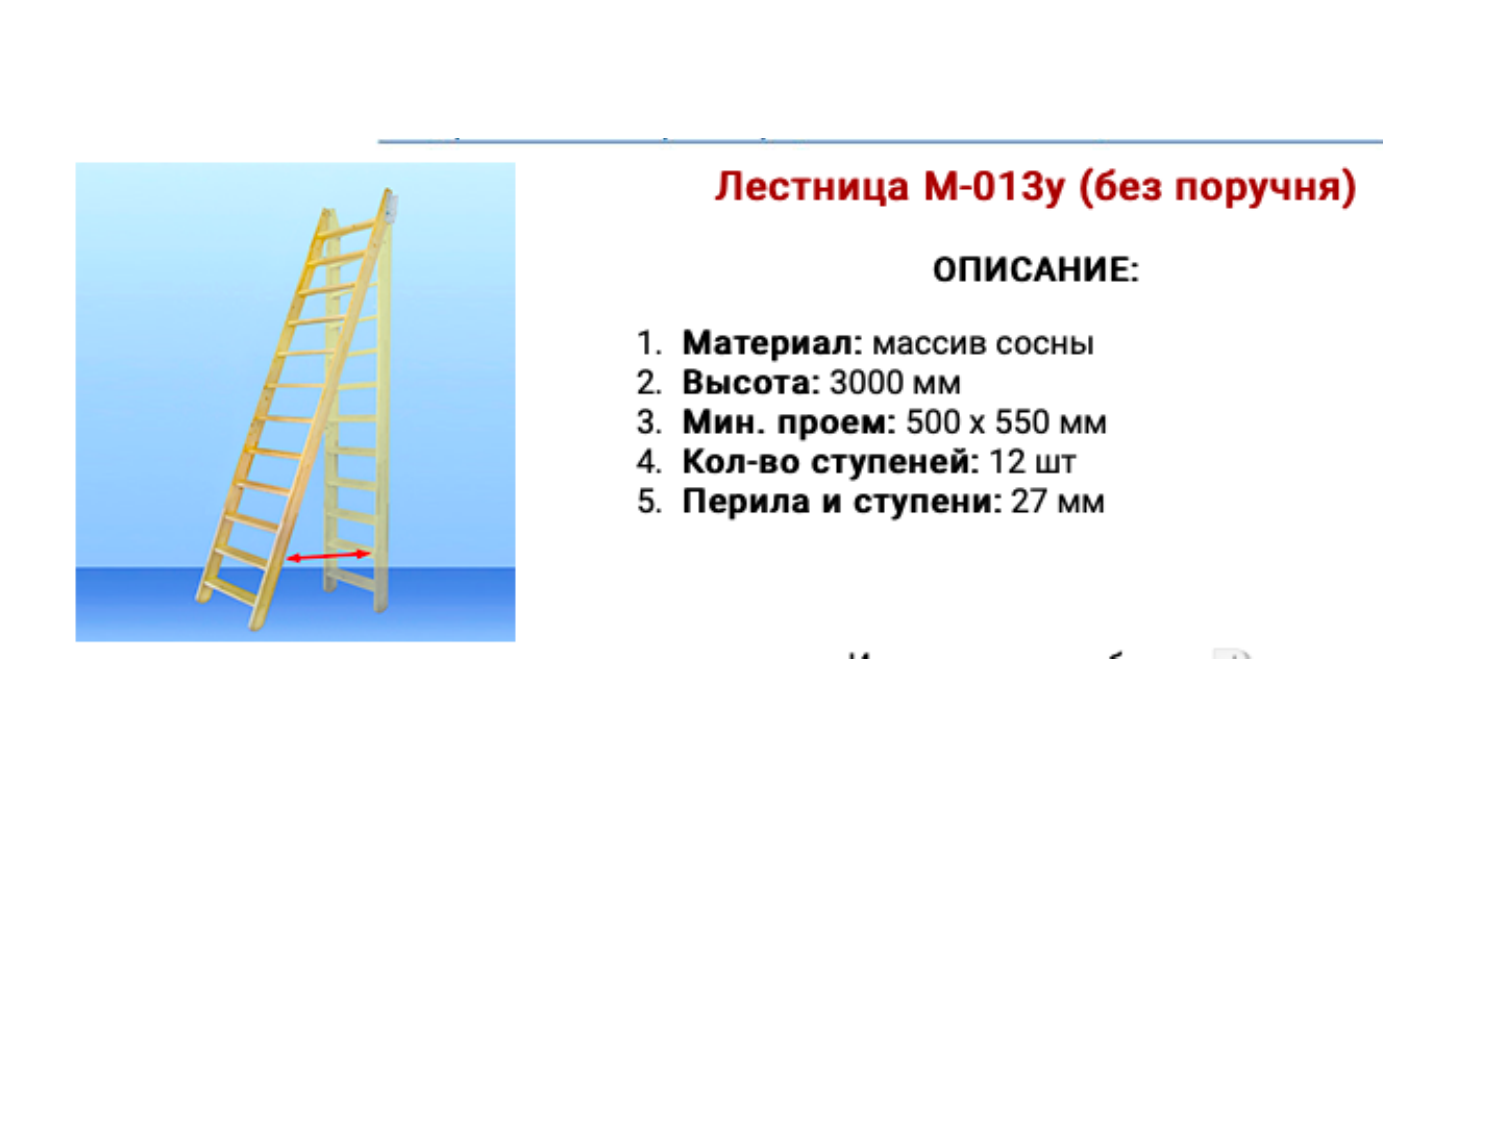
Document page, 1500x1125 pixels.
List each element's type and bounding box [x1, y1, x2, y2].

picture [22, 137, 1384, 660]
